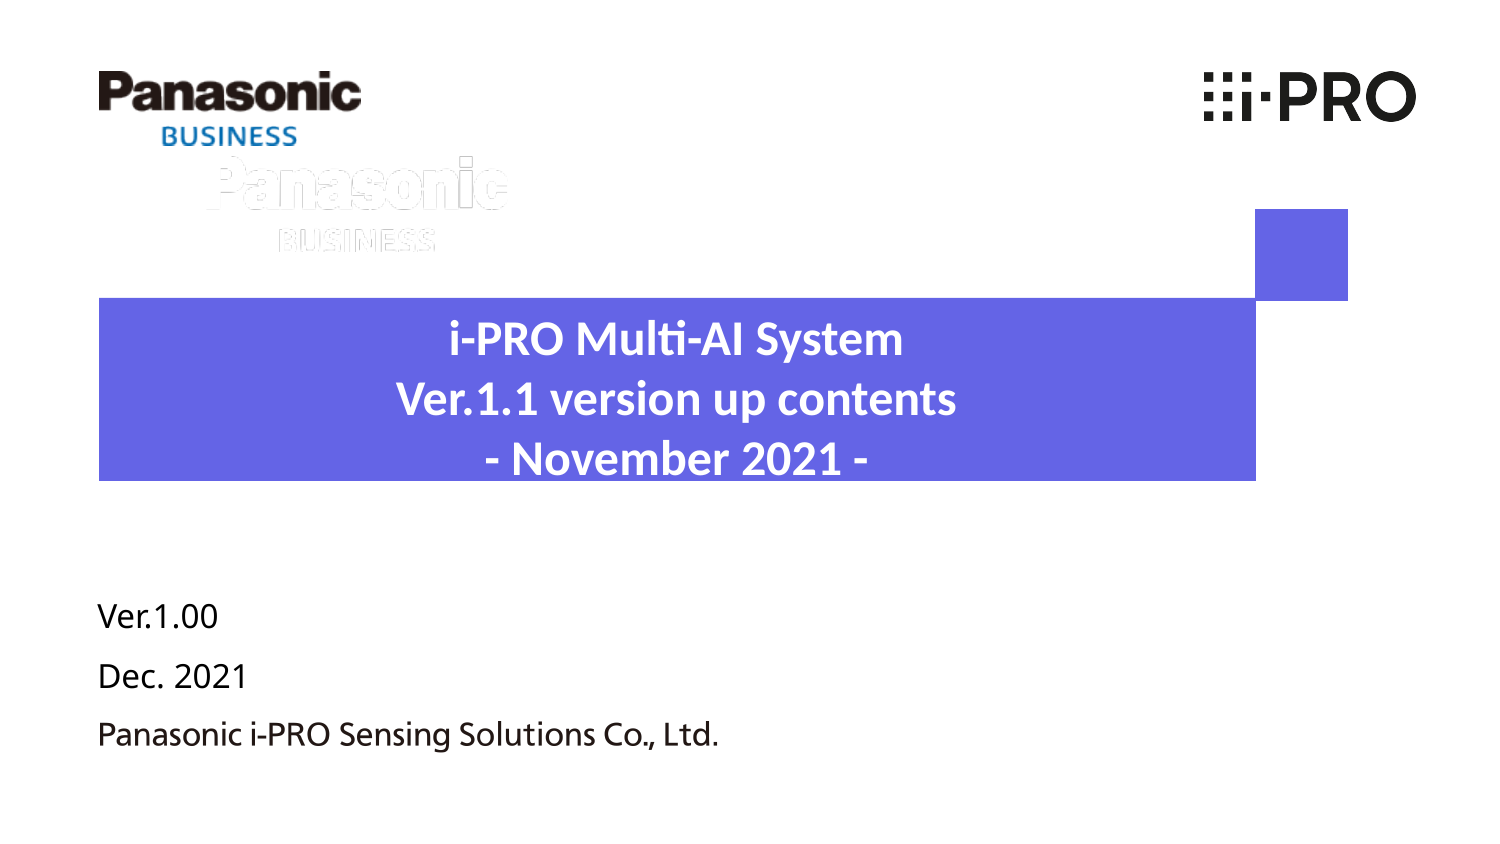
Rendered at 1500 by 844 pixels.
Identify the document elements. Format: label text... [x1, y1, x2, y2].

text_box i-PRO Multi-AI System Ver.1.1 version up contents - November 2021 - [106, 298, 1247, 493]
picture [1204, 71, 1416, 122]
text_box Ver.1.00 [82, 587, 385, 643]
picture [99, 720, 718, 754]
picture [1255, 209, 1348, 301]
text_box Dec. 2021 [82, 647, 401, 703]
picture [99, 71, 361, 146]
